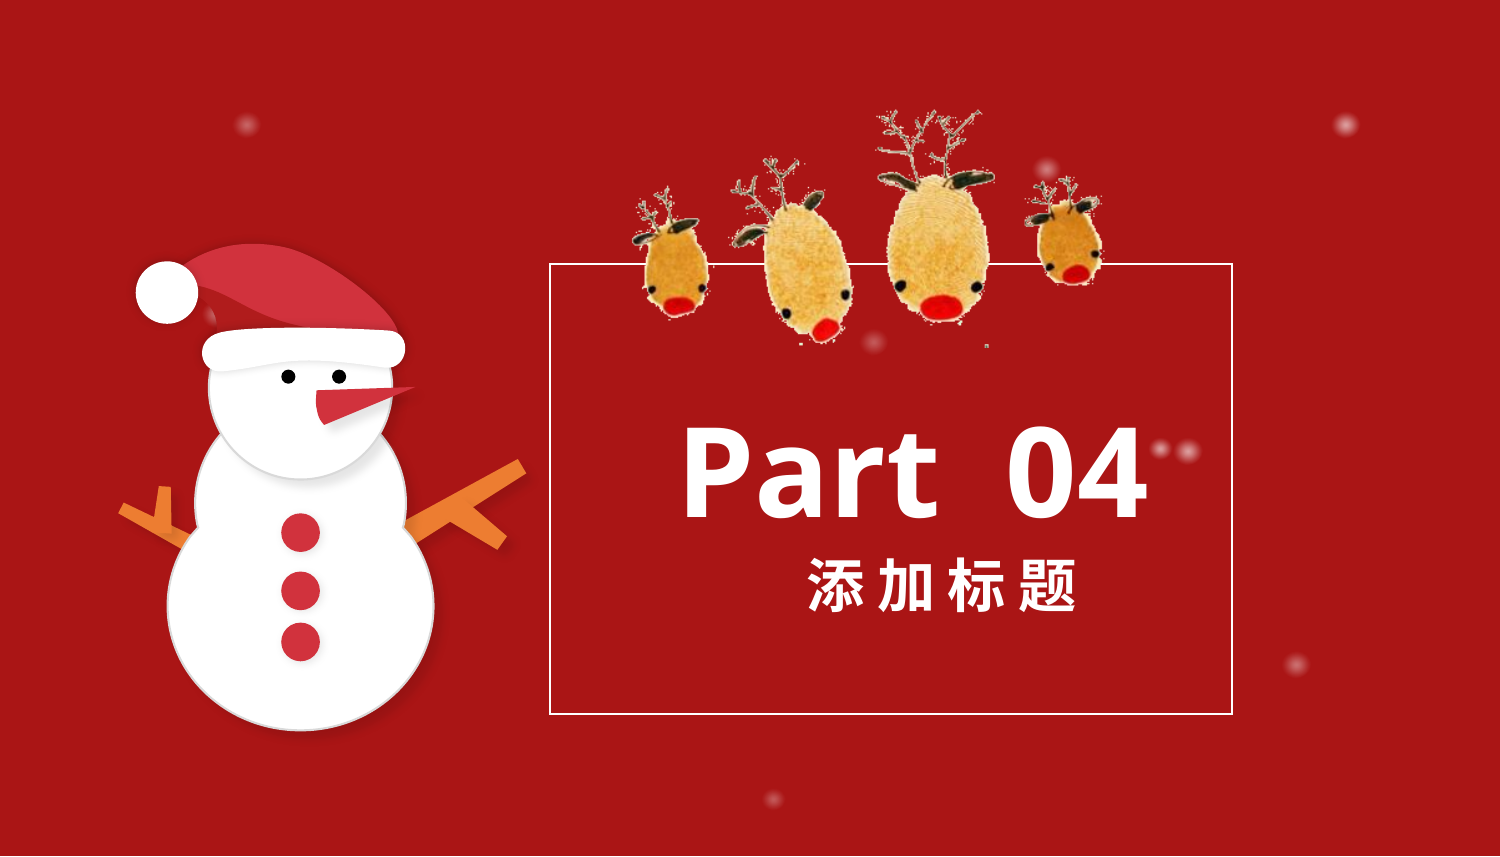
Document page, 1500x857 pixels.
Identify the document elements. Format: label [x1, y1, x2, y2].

text_box [139, 248, 534, 731]
text_box [783, 541, 1100, 628]
picture [86, 28, 1458, 822]
